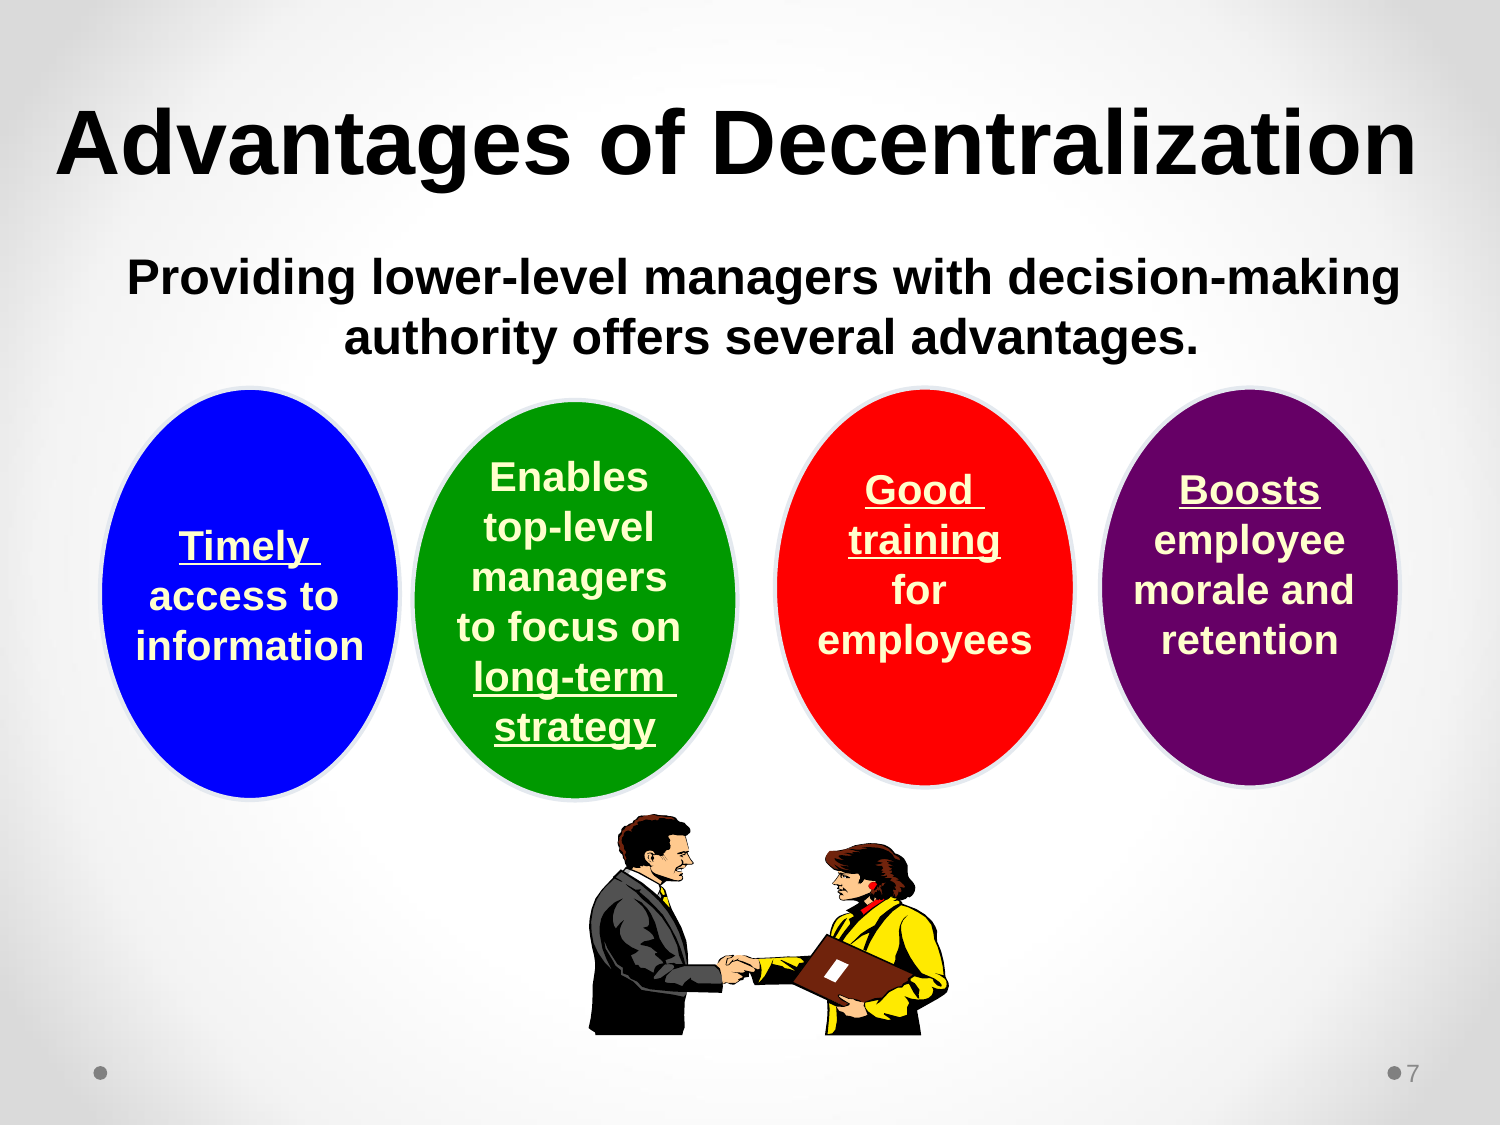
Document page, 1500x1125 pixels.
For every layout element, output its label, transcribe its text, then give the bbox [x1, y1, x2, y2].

slide_number 7 [1401, 1042, 1494, 1103]
title Advantages of Decentralization [37, 87, 1438, 200]
list Providing lower-level managers with decision-making authority offers several advantages. [24, 237, 1463, 413]
text_box Timely access to information [99, 387, 400, 801]
text_box Enables top-level managers to focus on long-term strategy [412, 399, 738, 801]
picture [0, 0, 1500, 1125]
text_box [574, 812, 963, 1038]
text_box Good training for employees [774, 387, 1075, 788]
text_box Boosts employee morale and retention [1099, 387, 1400, 788]
